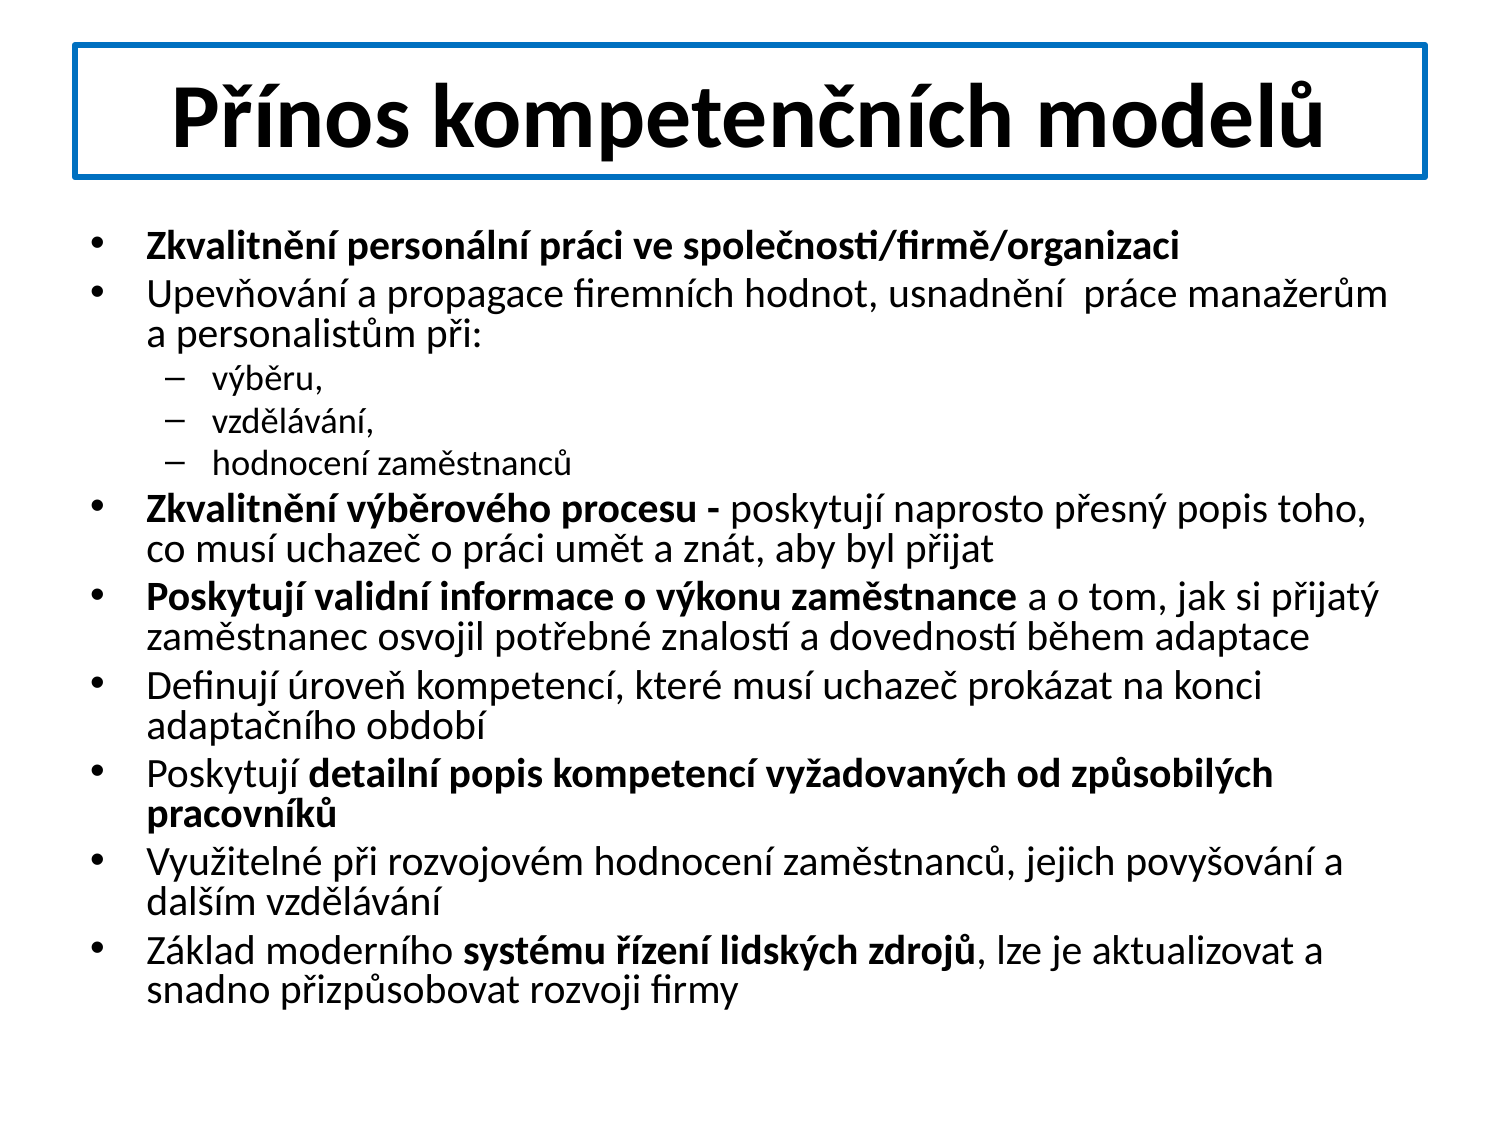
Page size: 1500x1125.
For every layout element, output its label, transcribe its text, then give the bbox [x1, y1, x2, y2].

title Přínos kompetenčních modelů [75, 45, 1425, 178]
list Zkvalitnění personální práci ve společnosti/firmě/organizaci Upevňování a propagace firemních hodnot, usnadnění práce manažerům a personalistům při: výběru, vzdělávání, hodnocení zaměstnanců Zkvalitnění výběrového procesu - poskytují naprosto přesný popis toho, co musí uchazeč o práci umět a znát, aby byl přijat Poskytují validní informace o výkonu zaměstnance a o tom, jak si přijatý zaměstnanec osvojil potřebné znalostí a dovedností během adaptace Definují úroveň kompetencí, které musí uchazeč prokázat na konci adaptačního období Poskytují detailní popis kompetencí vyžadovaných od způsobilých pracovníků Využitelné při rozvojovém hodnocení zaměstnanců, jejich povyšování a dalším vzdělávání Základ moderního systému řízení lidských zdrojů, lze je aktualizovat a snadno přizpůsobovat rozvoji firmy [75, 219, 1425, 1047]
